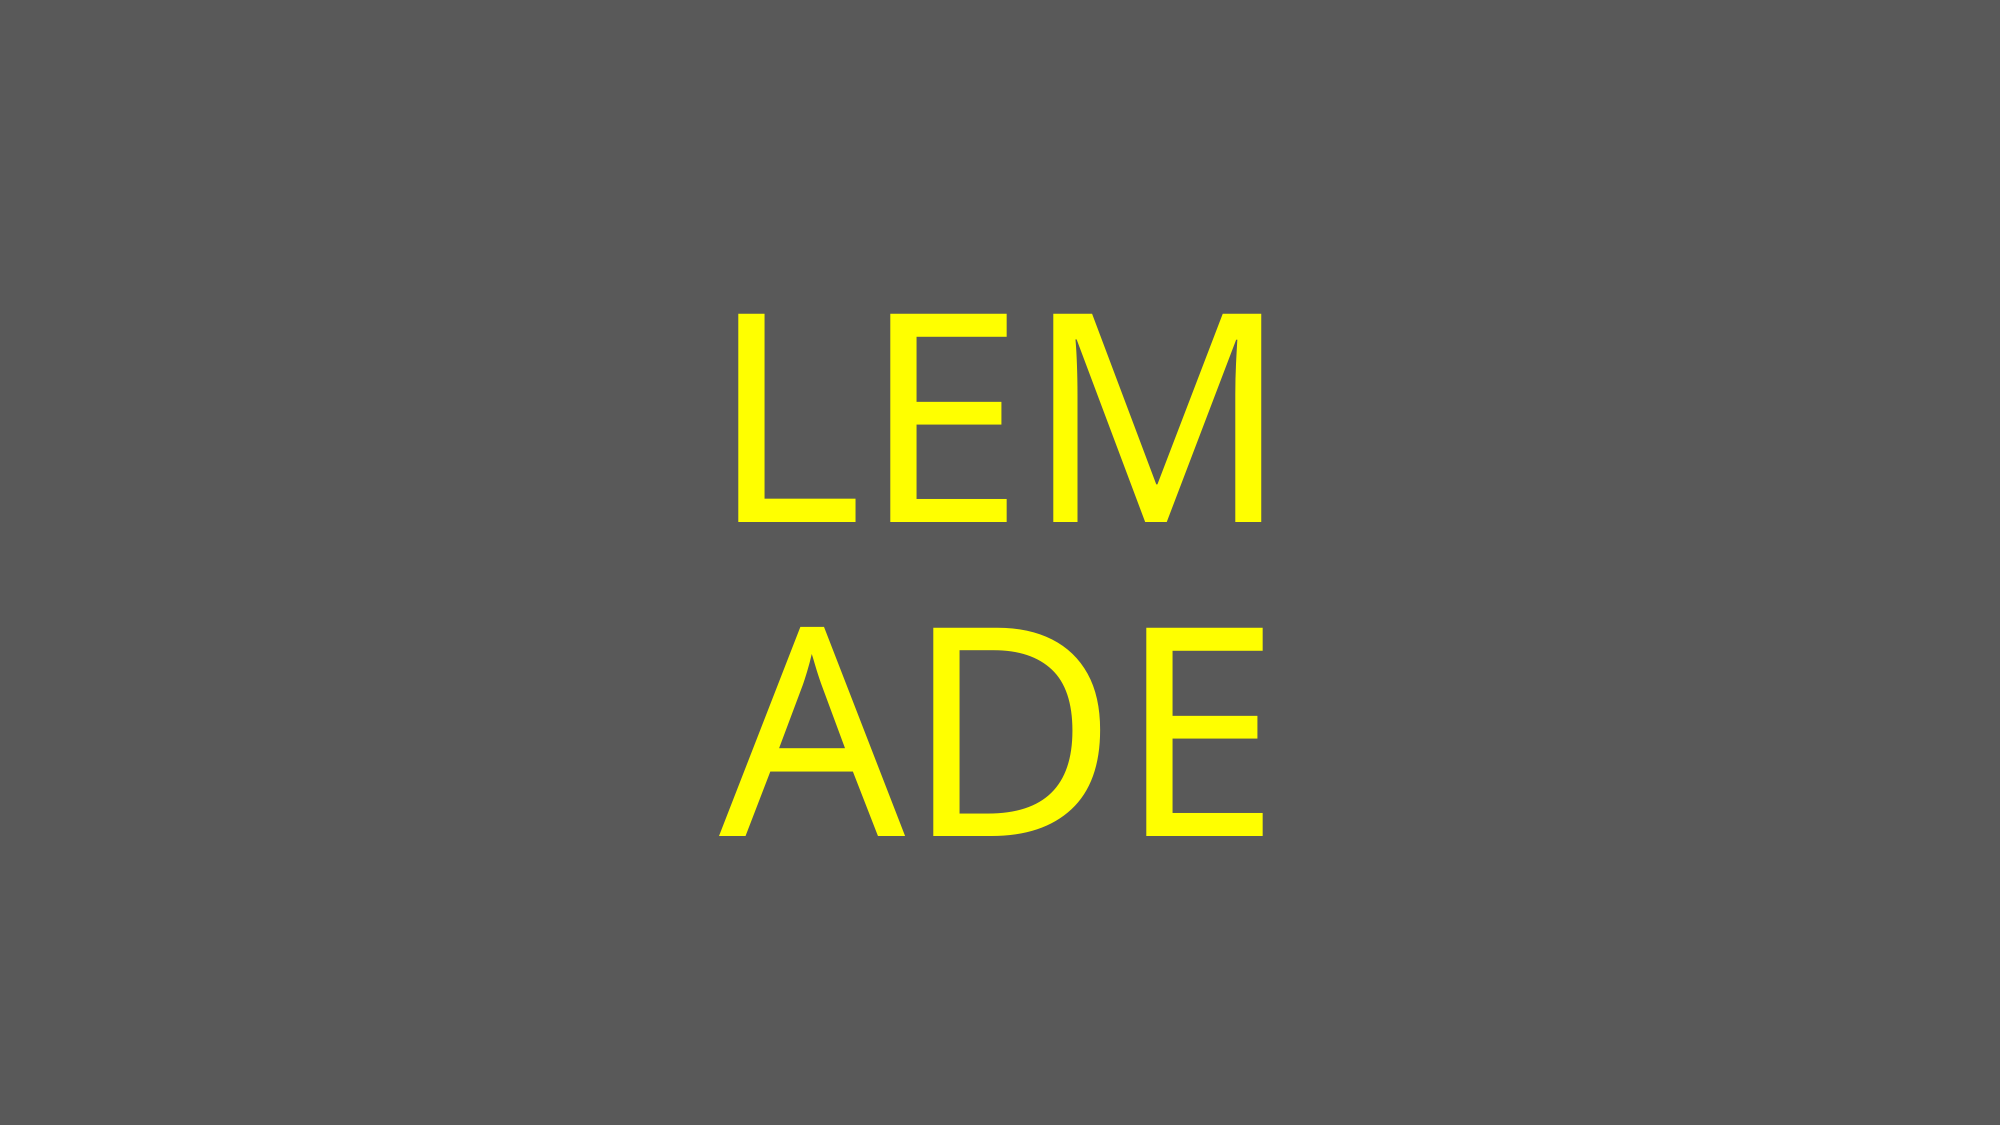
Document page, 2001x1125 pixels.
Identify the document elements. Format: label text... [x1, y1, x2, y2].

title LEM ADE [249, 184, 1750, 986]
